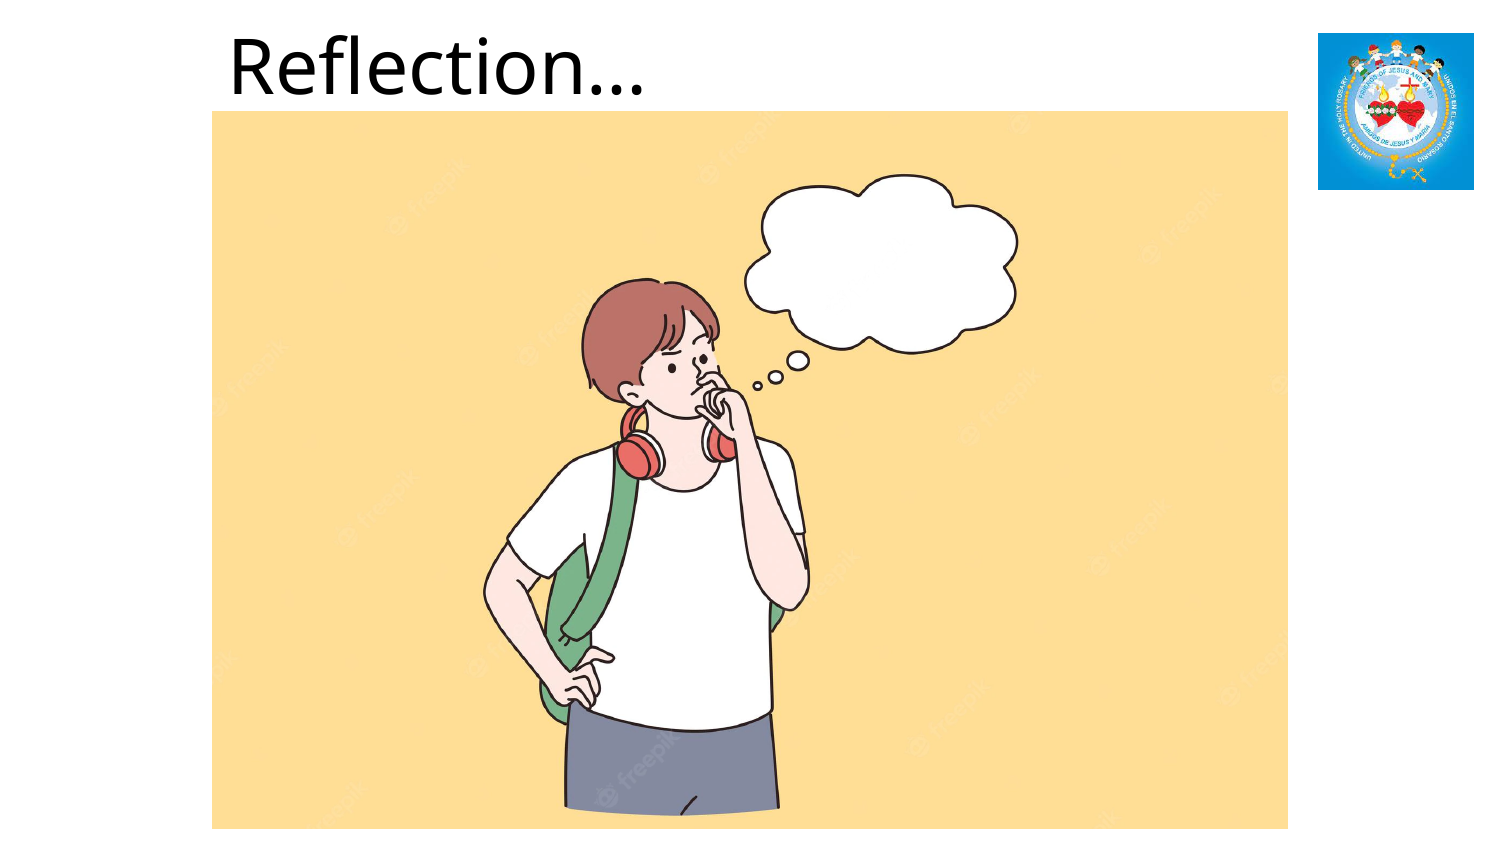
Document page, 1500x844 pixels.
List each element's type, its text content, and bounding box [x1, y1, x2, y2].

title Reflection… [212, 2, 811, 110]
picture [212, 111, 1288, 829]
picture [1335, 40, 1458, 182]
